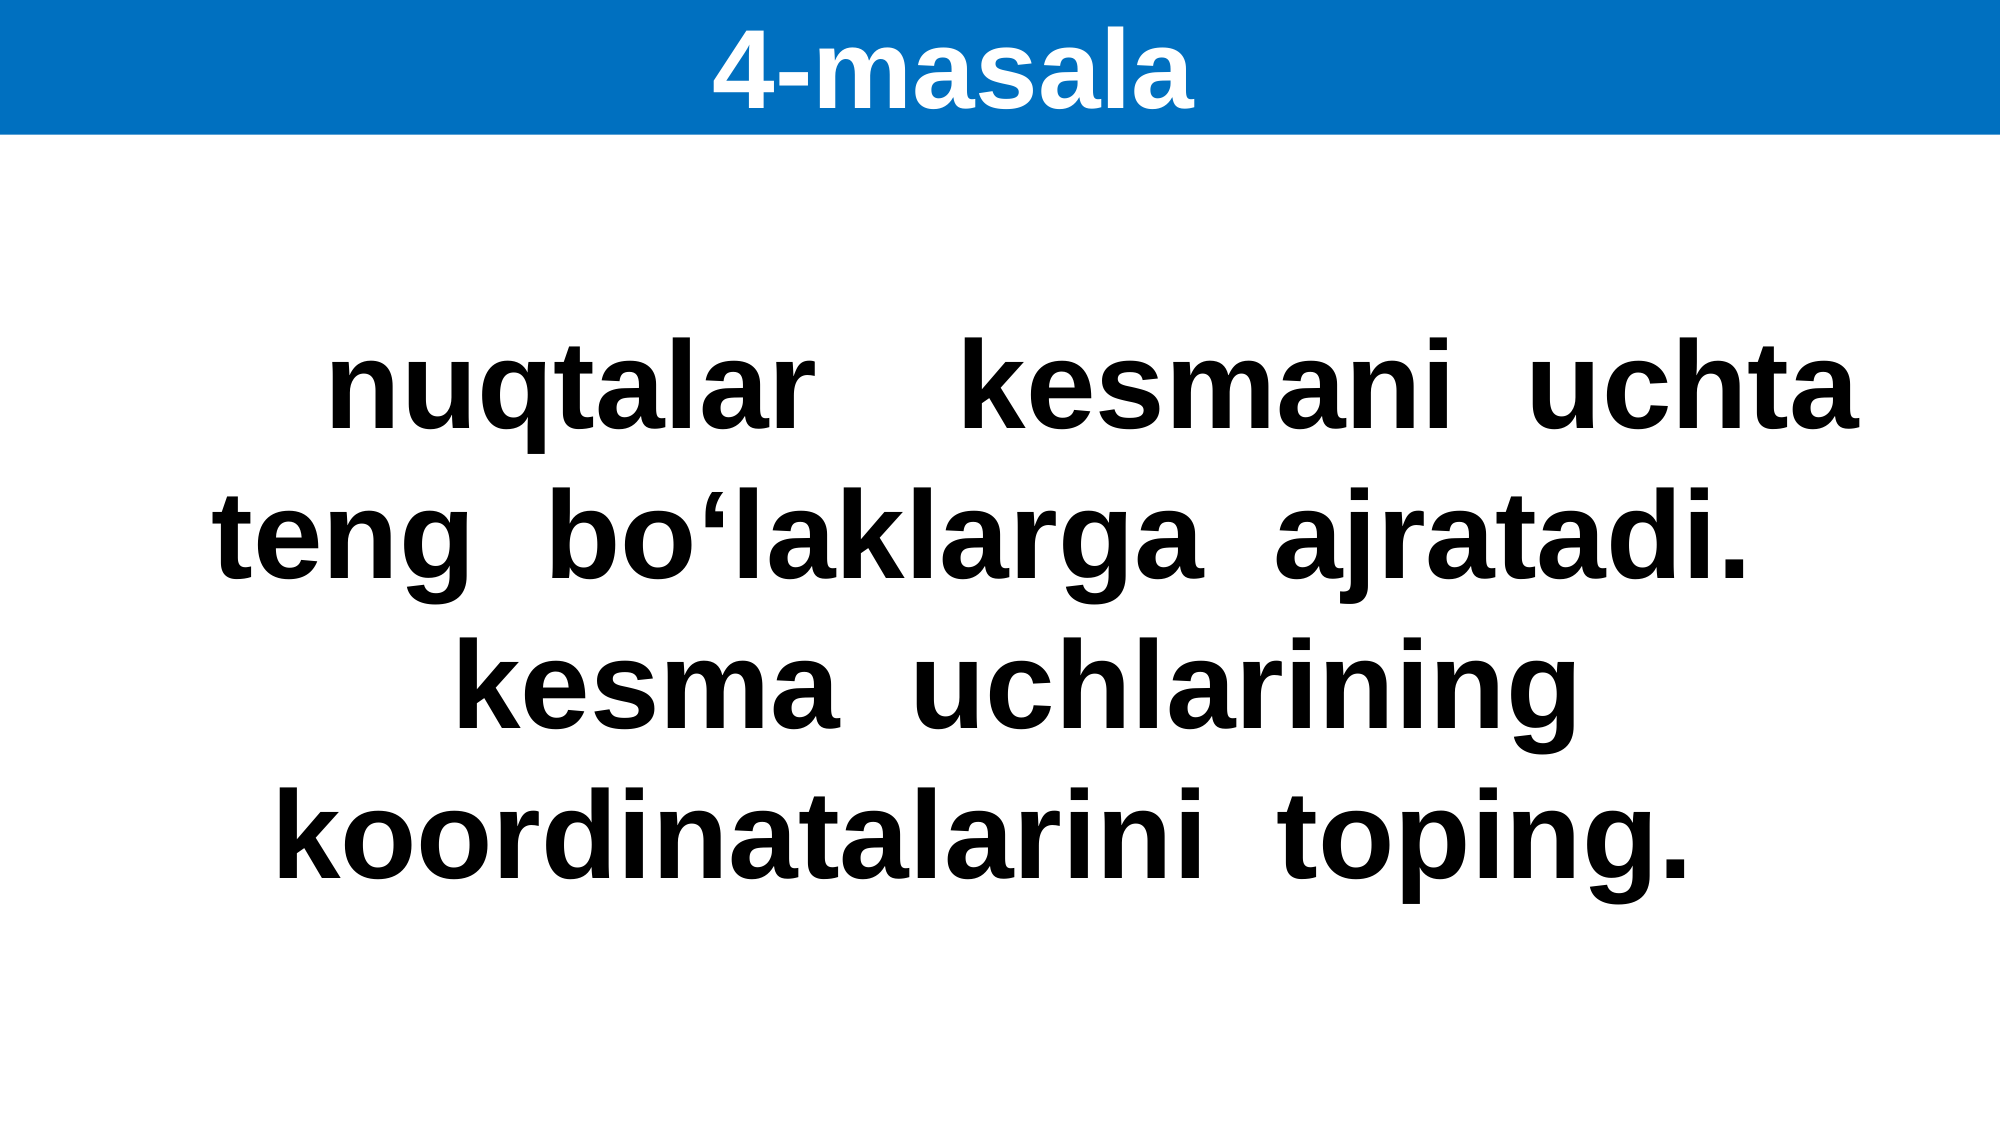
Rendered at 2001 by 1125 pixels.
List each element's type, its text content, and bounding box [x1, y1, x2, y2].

text_box 4-masala [698, 0, 1210, 139]
text_box [1210, 0, 2000, 136]
text_box [0, 0, 698, 136]
